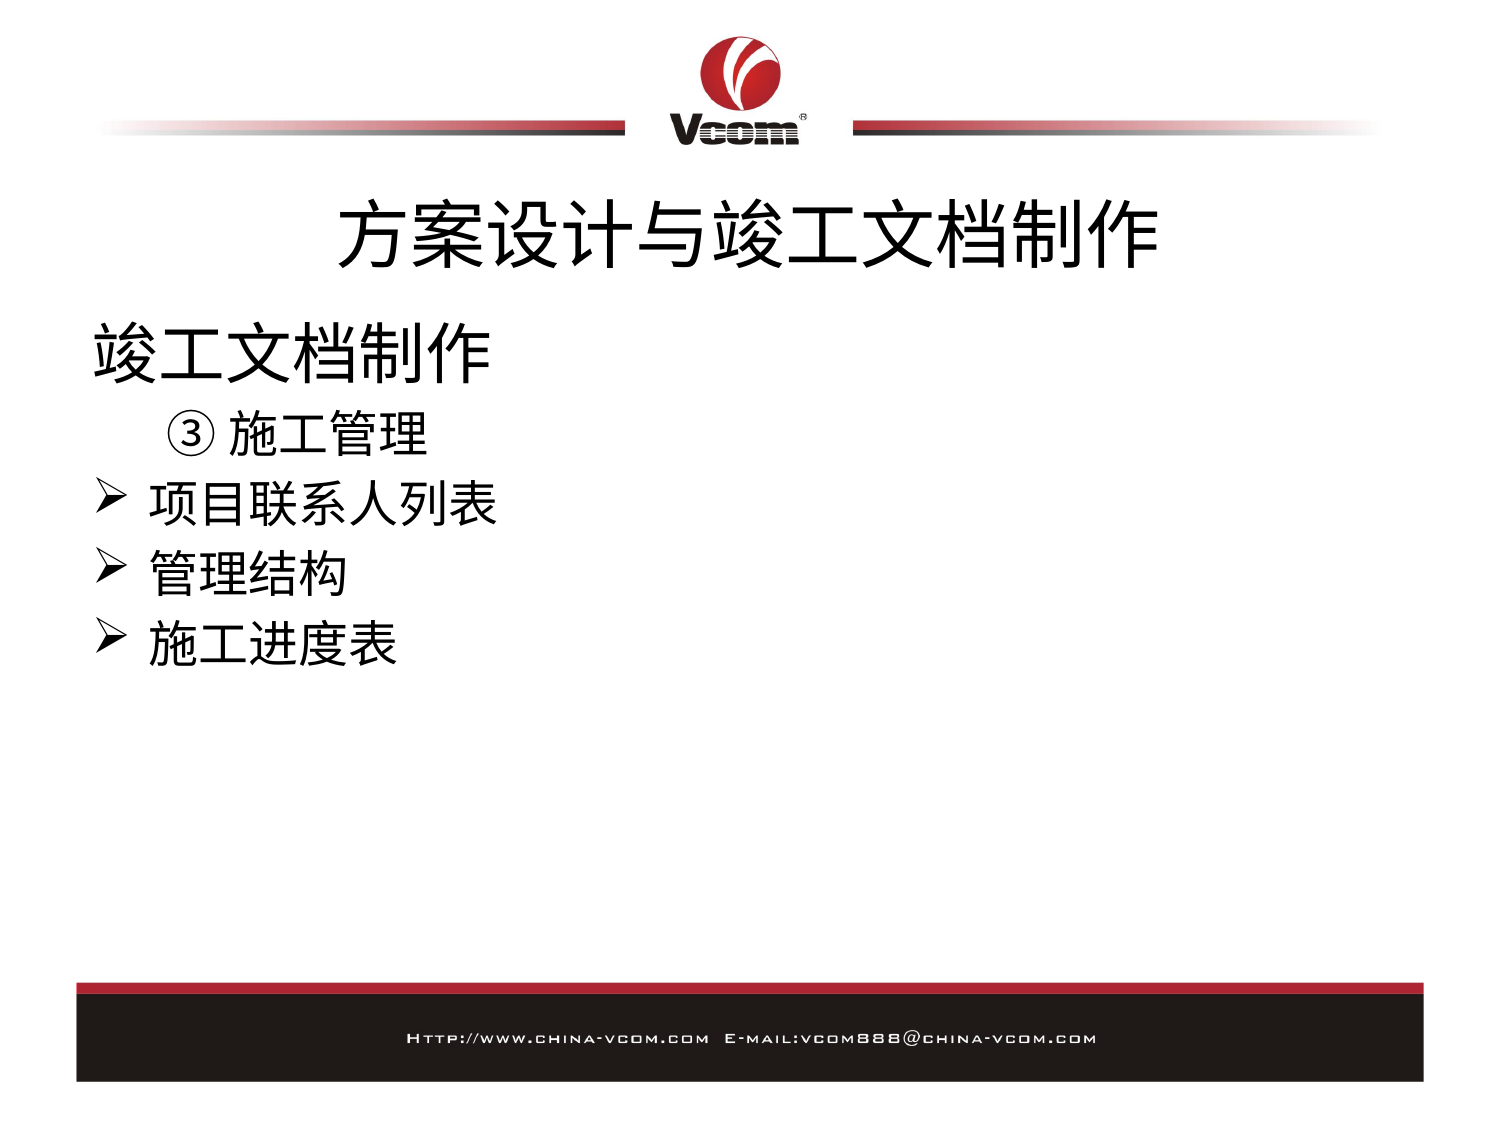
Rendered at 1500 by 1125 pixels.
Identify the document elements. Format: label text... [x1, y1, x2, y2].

picture [65, 36, 1412, 161]
picture [76, 965, 1424, 1082]
title 方案设计与竣工文档制作 [72, 172, 1424, 292]
list 竣工文档制作 ③施工管理 项目联系人列表 管理结构 施工进度表 [76, 304, 1428, 965]
